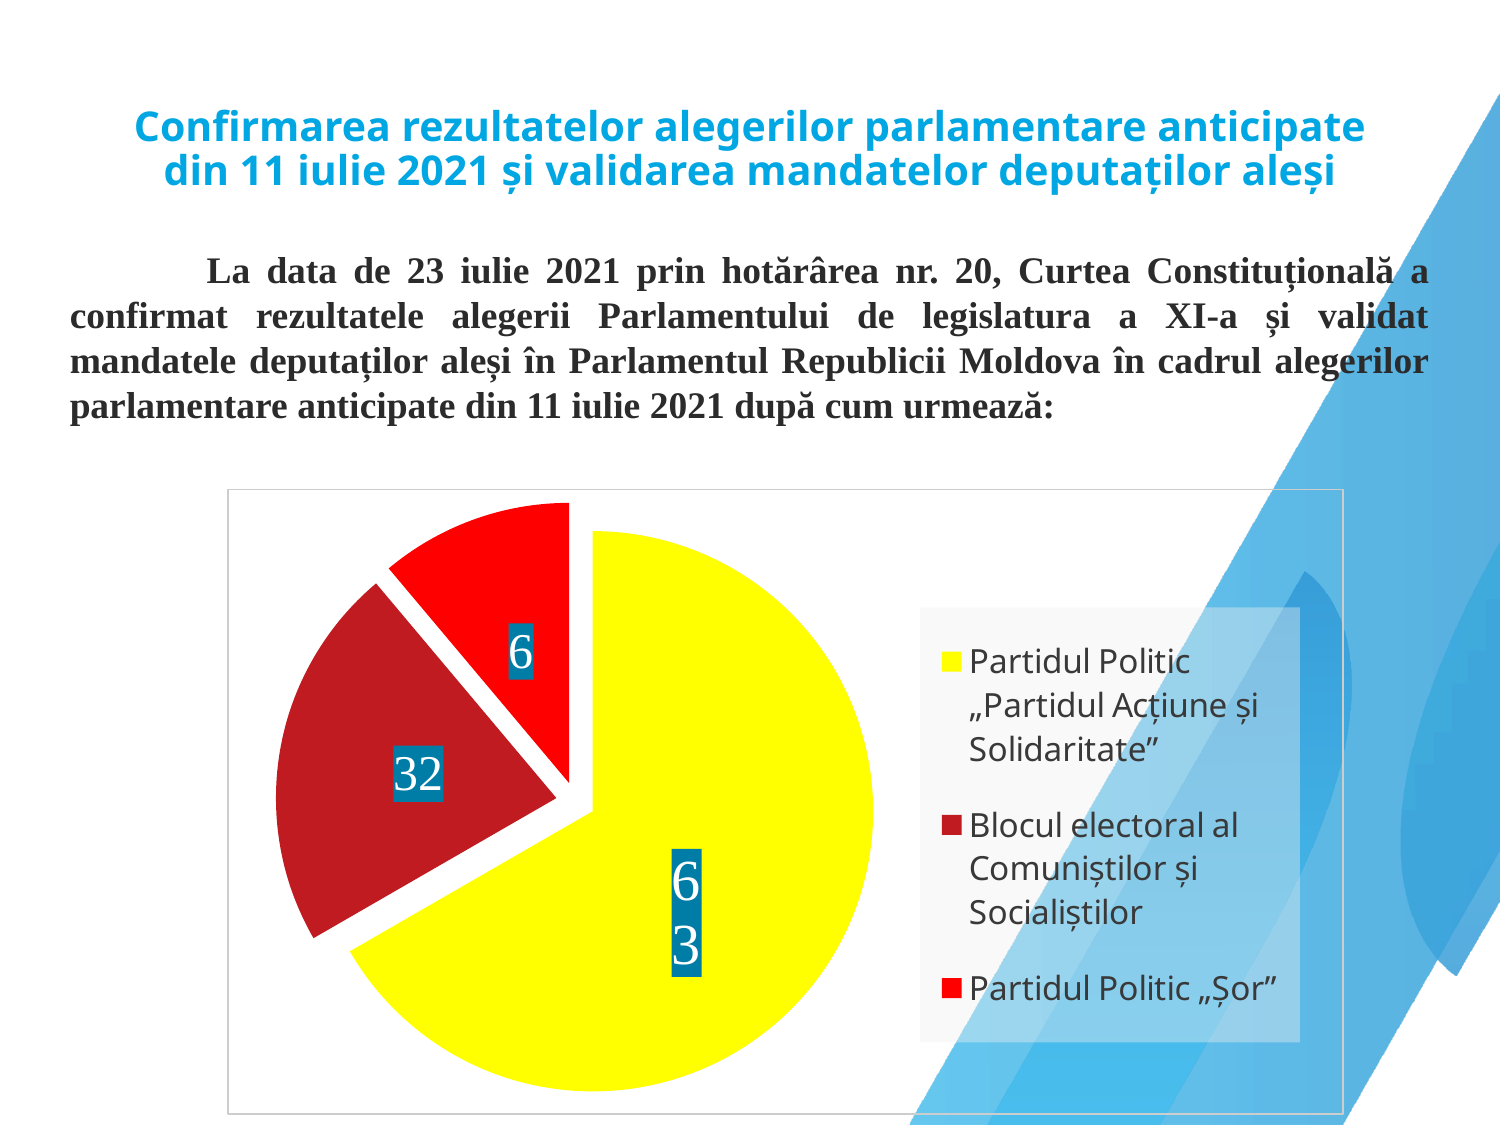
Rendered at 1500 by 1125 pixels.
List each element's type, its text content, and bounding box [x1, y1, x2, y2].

picture [909, 91, 1500, 1125]
chart [226, 488, 1345, 1115]
list La data de 23 iulie 2021 prin hotărârea nr. 20, Curtea Constituțională a confirmat rezultatele alegerii Parlamentului de legislatura a XI-a și validat mandatele deputaților aleși în Parlamentul Republicii Moldova în cadrul alegerilor parlamentare anticipate din 11 iulie 2021 după cum urmează: [54, 238, 1446, 436]
title Confirmarea rezultatelor alegerilor parlamentare anticipate din 11 iulie 2021 și validarea mandatelor deputaților aleși [103, 91, 1397, 209]
